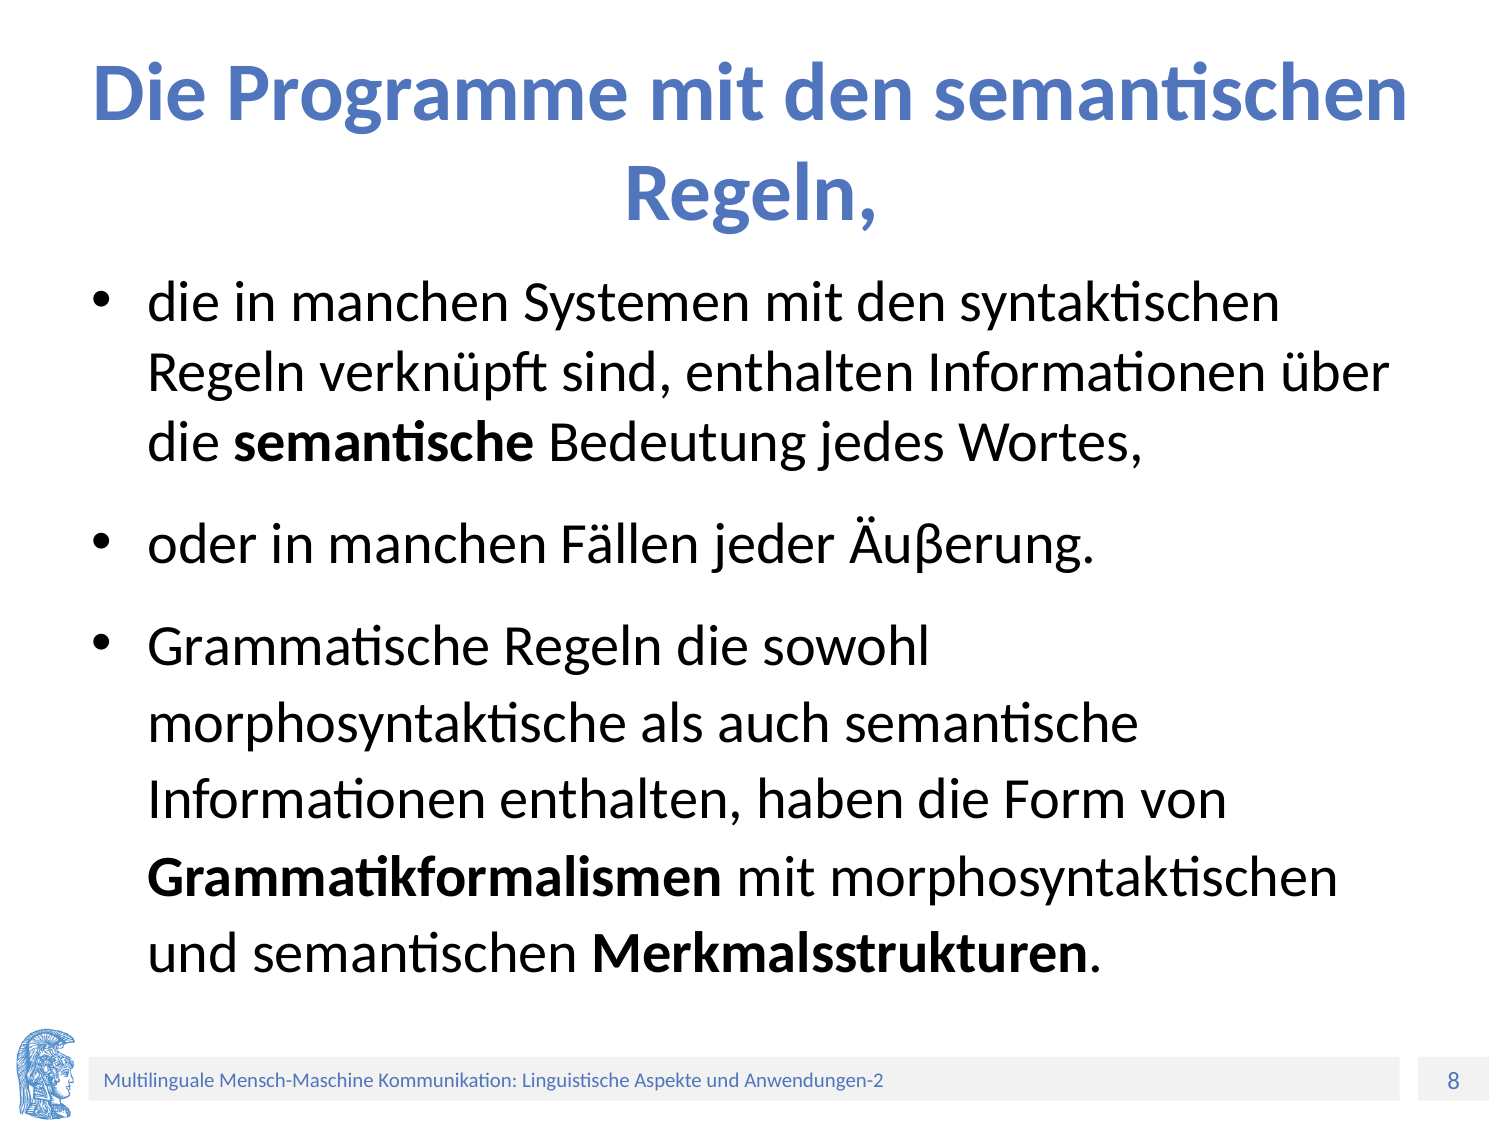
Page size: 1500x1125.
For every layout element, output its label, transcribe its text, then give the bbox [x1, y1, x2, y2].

list die in manchen Systemen mit den syntaktischen Regeln verknüpft sind, enthalten Informationen über die semantische Bedeutung jedes Wortes, oder in manchen Fällen jeder Äuβerung. Grammatische Regeln die sowohl morphosyntaktische als auch semantische Informationen enthalten, haben die Form von Grammatikformalismen mit morphosyntaktischen und semantischen Merkmalsstrukturen. [76, 255, 1427, 1024]
picture [9, 1025, 81, 1120]
title Die Programme mit den semantischen Regeln, [76, 31, 1427, 244]
